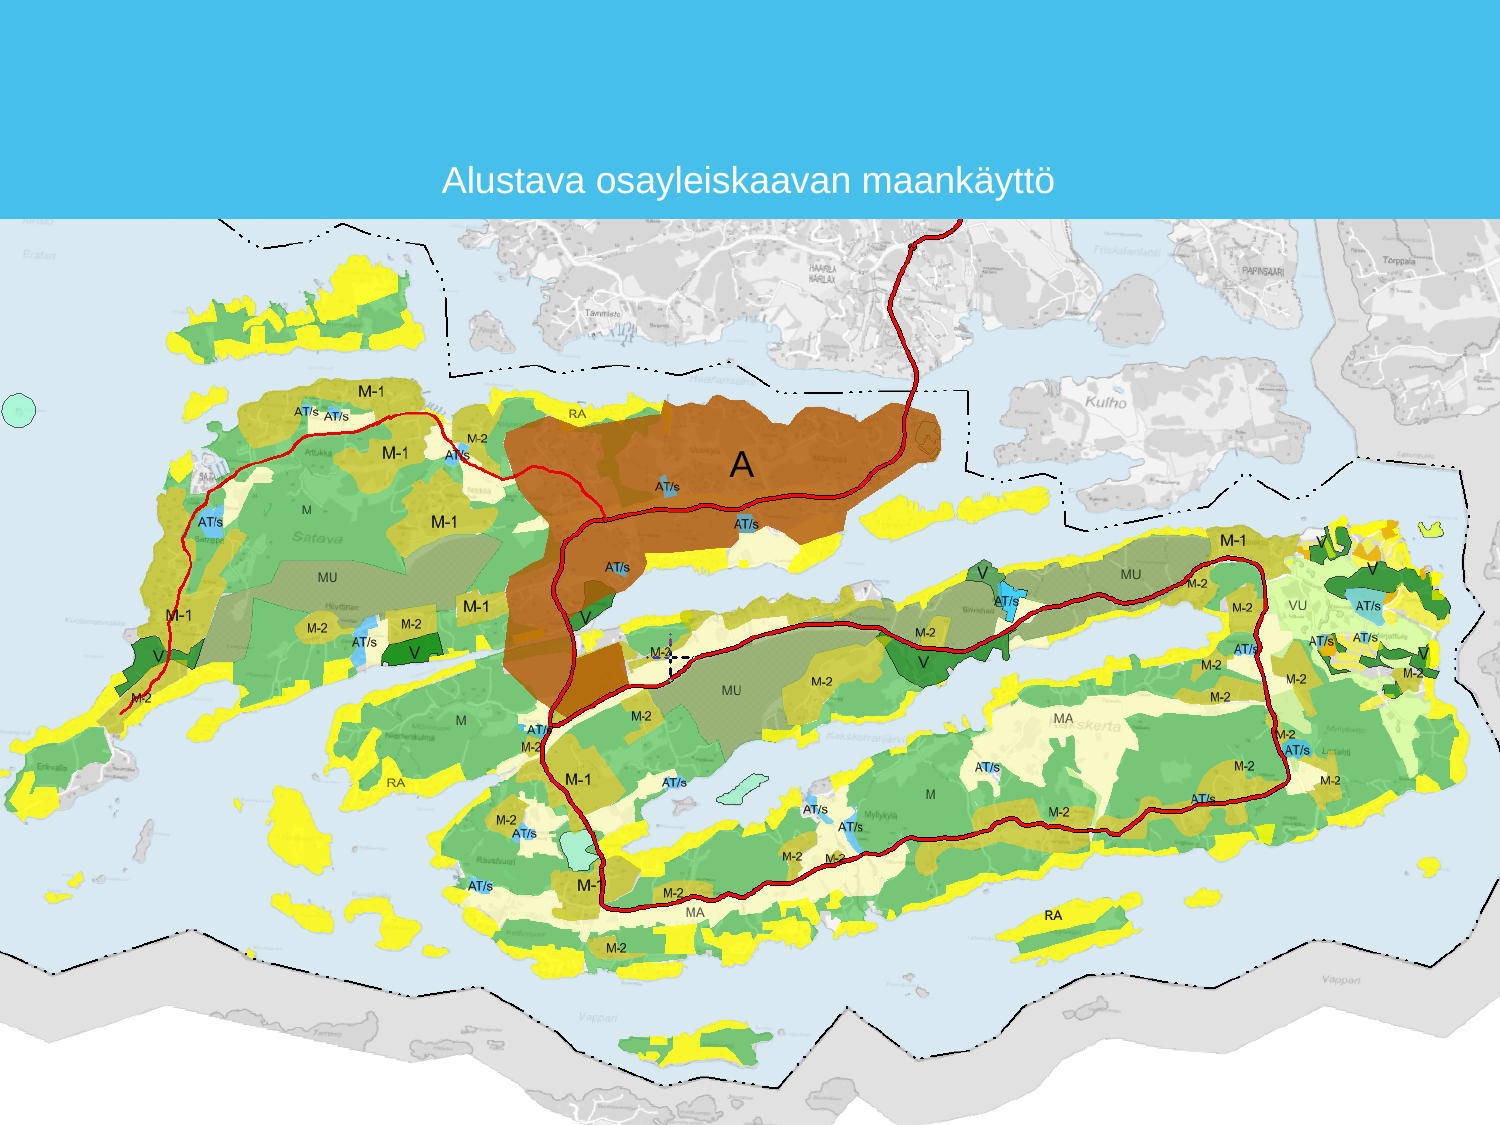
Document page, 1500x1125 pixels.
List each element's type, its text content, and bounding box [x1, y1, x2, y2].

picture [0, 219, 1500, 1125]
text_box Alustava osayleiskaavan maankäyttö [427, 148, 1500, 209]
